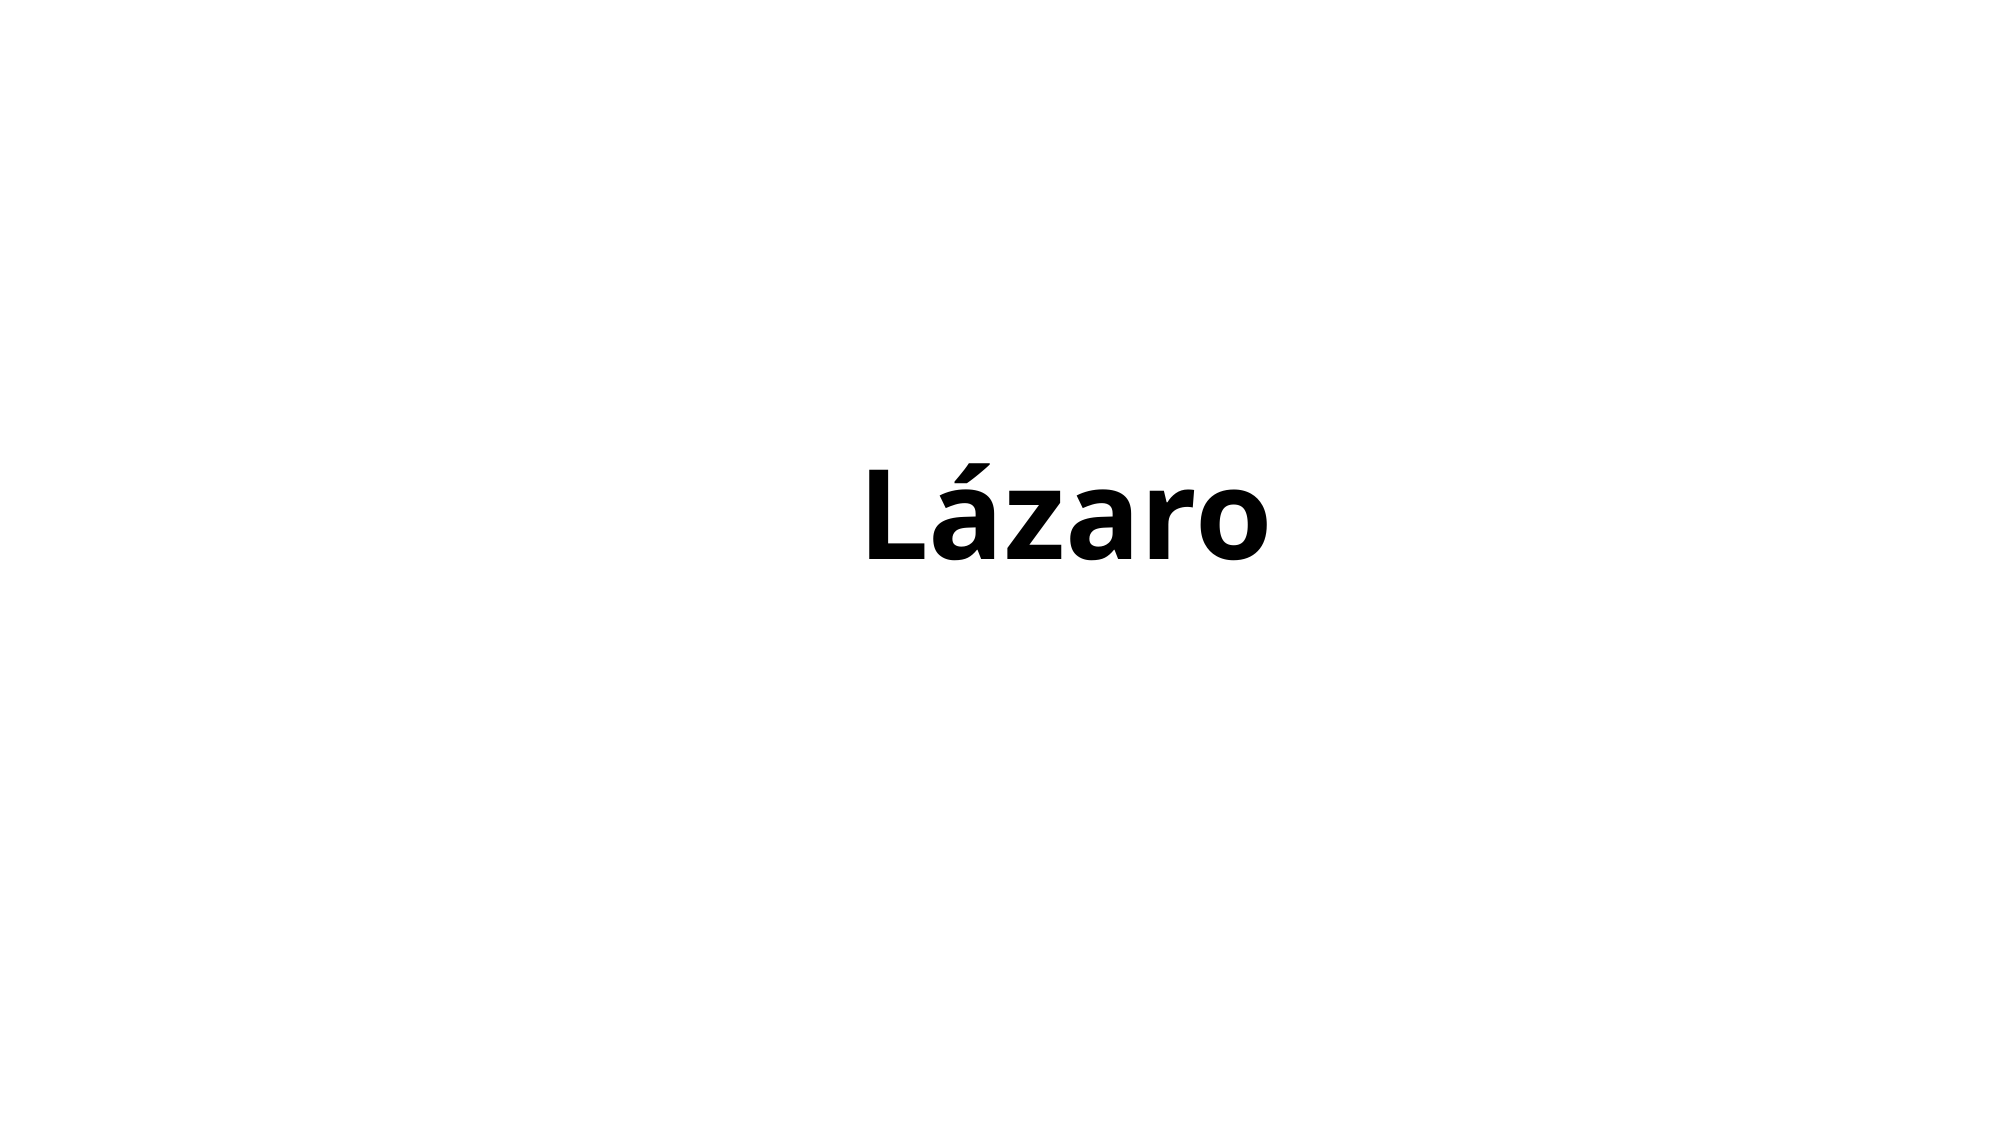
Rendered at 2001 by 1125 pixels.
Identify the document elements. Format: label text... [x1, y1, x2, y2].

title Lázaro [315, 416, 1816, 594]
